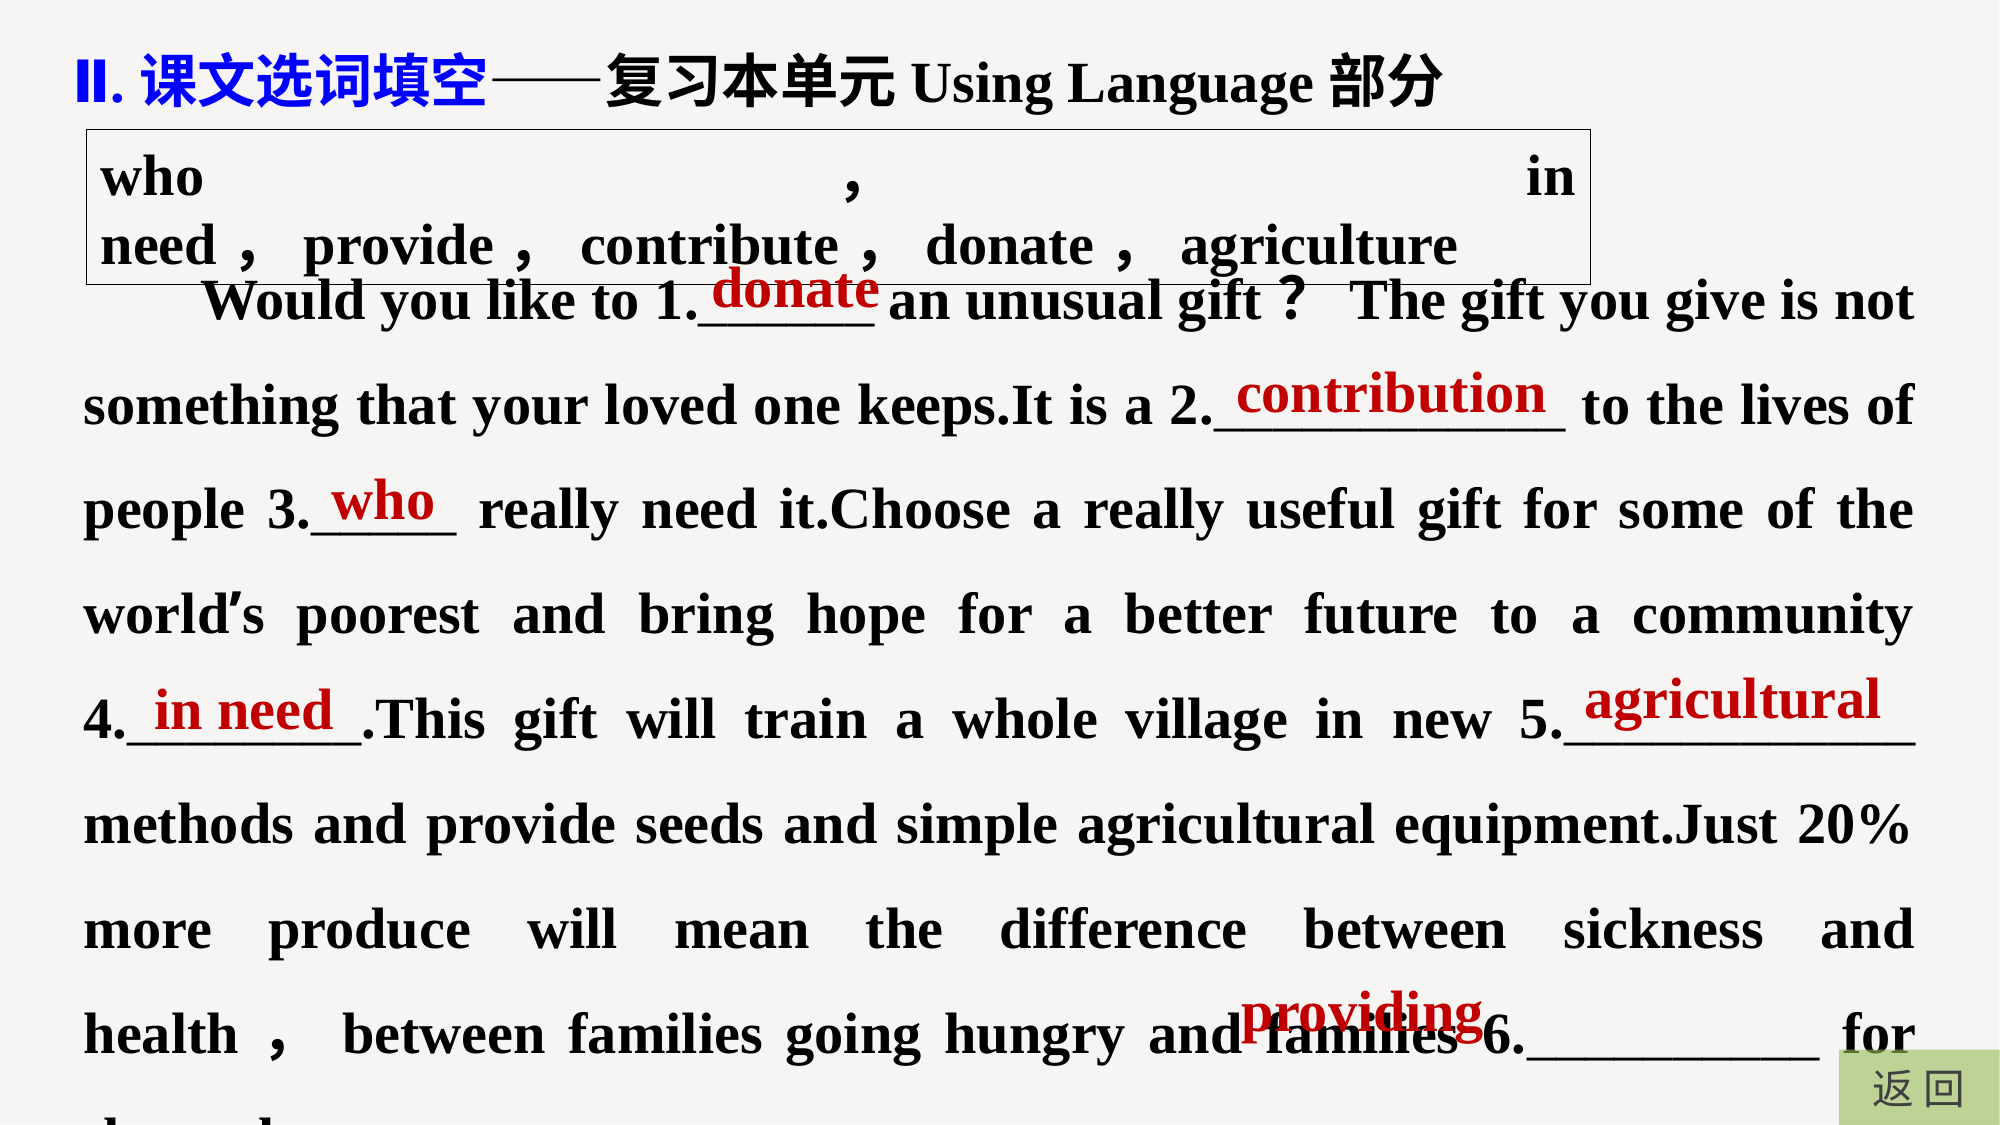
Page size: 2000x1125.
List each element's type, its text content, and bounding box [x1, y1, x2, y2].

text_box who，in need，provide，contribute，donate，agriculture [86, 129, 1591, 285]
text_box providing [1226, 965, 1500, 1051]
text_box who [317, 453, 451, 539]
text_box in need [139, 664, 349, 749]
text_box 返 回 [1839, 1049, 2000, 1125]
text_box contribution [1221, 346, 1563, 432]
text_box Ⅱ.课文选词填空——复习本单元Using Language部分 [63, 0, 1936, 125]
text_box agricultural [1569, 653, 1898, 738]
text_box donate [696, 242, 896, 327]
text_box Would you like to 1.______ an unusual gift？The gift you give is not something that your loved one keeps.It is a 2.____________ to the lives of people 3._____ really need it.Choose a really useful gift for some of the world’s poorest and bring hope for a better future to a community 4.________.This gift will train a whole village in new 5.____________ methods and provide seeds and simple agricultural equipment.Just 20% more produce will mean the difference between sickness and health，between families going hungry and families 6.__________ for themselves. [63, 215, 1936, 1125]
